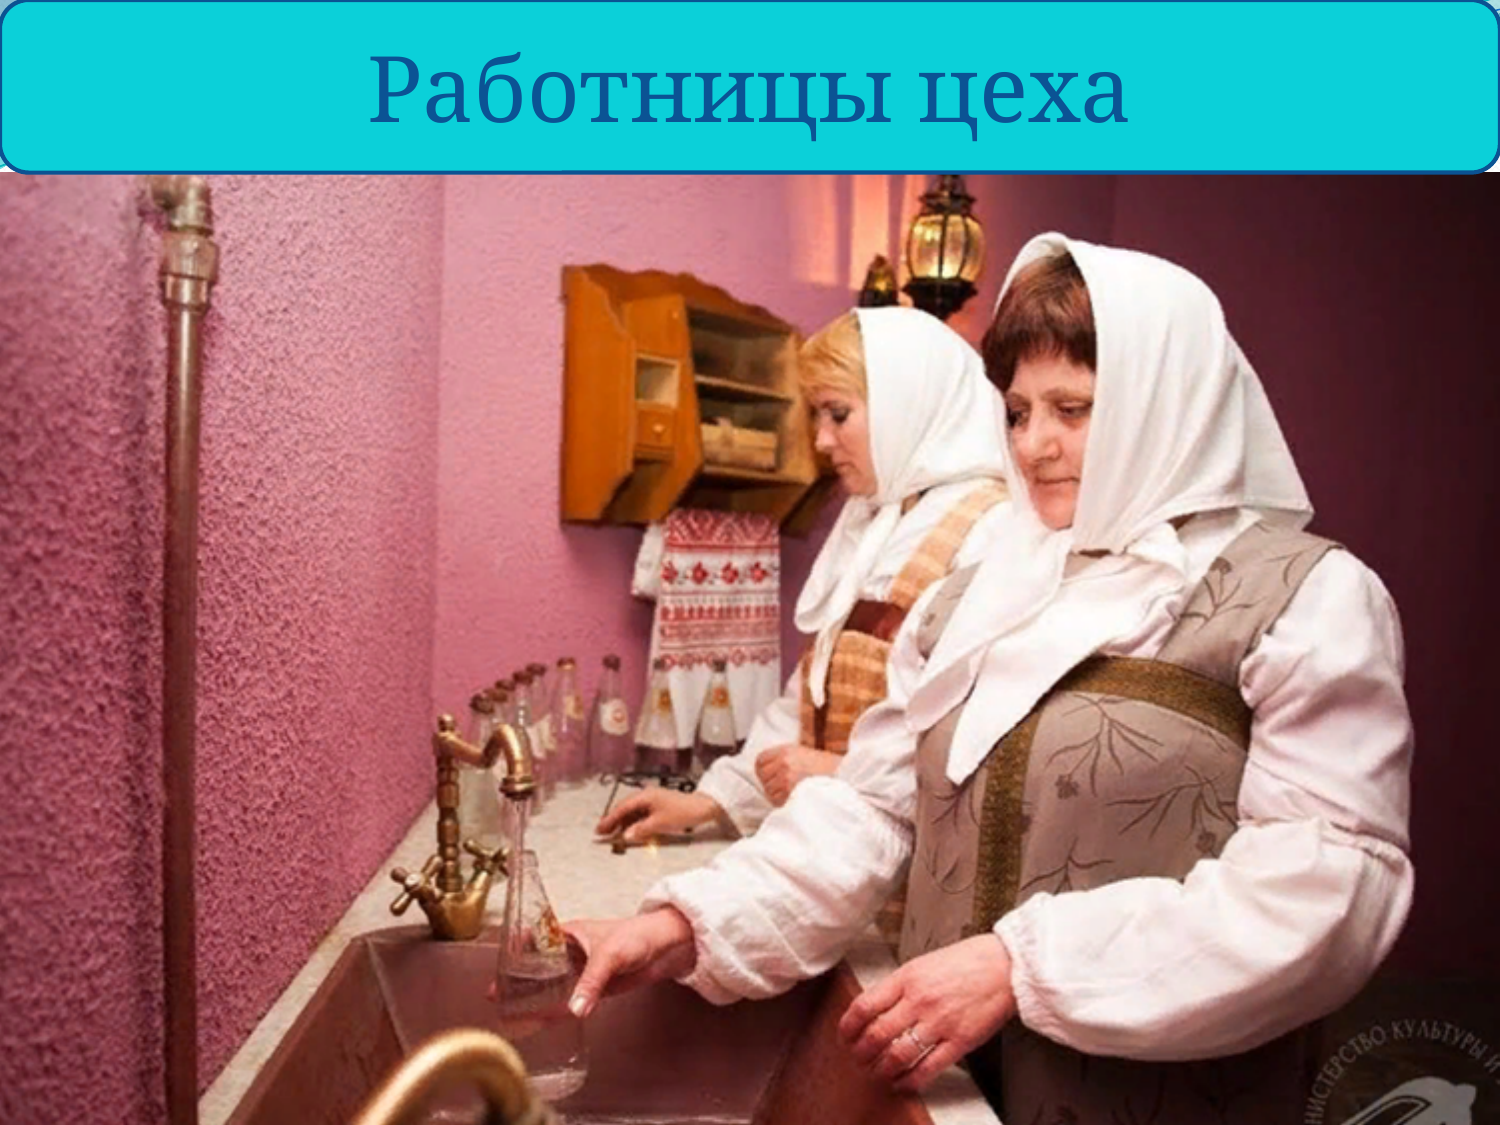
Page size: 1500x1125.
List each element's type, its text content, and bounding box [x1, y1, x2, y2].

text_box Работницы цеха [0, 0, 1500, 171]
picture [0, 172, 1500, 1125]
